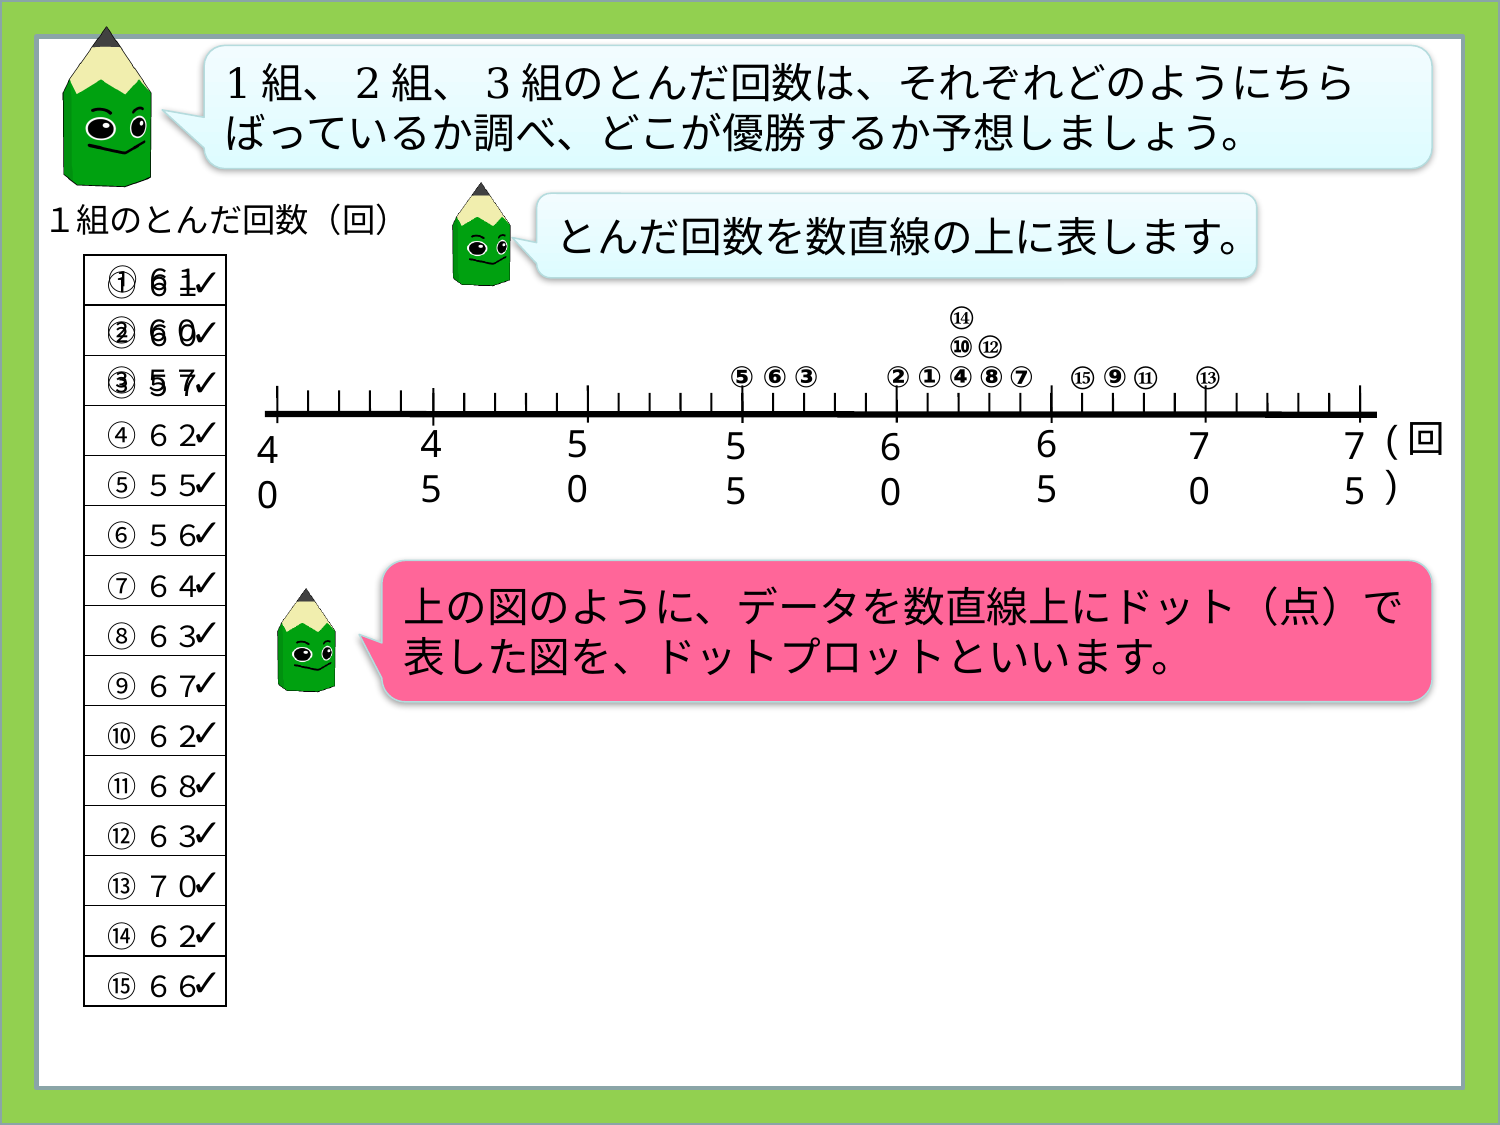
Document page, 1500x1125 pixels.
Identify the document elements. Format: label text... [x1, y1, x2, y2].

table_cell ⑤５５ [85, 456, 175, 505]
text_box ✓ [175, 451, 252, 501]
text_box ✓ [175, 501, 252, 551]
table_cell ⑫６３ [85, 806, 175, 855]
text_box ⑦ [1019, 351, 1049, 383]
table_header ①６１ [85, 256, 93, 304]
table_cell ⑩６２ [85, 706, 175, 755]
table_cell ③５７ [85, 356, 92, 405]
text_box ⑨ [1111, 351, 1118, 383]
text_box ✓ [175, 301, 252, 351]
text_box ⑩ [933, 321, 989, 371]
table_cell ⑪６８ [85, 756, 175, 805]
text_box ① [926, 351, 933, 383]
table_cell ⑨６７ [85, 656, 175, 705]
picture [264, 581, 348, 697]
table_cell ⑮６６ [85, 957, 175, 1005]
text_box ②６０ [92, 304, 175, 354]
table_cell ②６０ [85, 306, 92, 355]
text_box ✓ [175, 851, 252, 901]
text_box ①６１ [93, 254, 175, 304]
text_box ✓ [175, 951, 252, 1012]
text_box ⑤ [714, 351, 747, 383]
text_box ③ [803, 351, 834, 383]
text_box ✓ [175, 351, 252, 401]
table_cell ⑧６３ [85, 606, 175, 655]
text_box ✓ [175, 751, 252, 801]
table_cell ⑥５６ [85, 506, 175, 555]
text_box 上の図のように、データを数直線上にドット（点）で表した図を、ドットプロットといいます。 [358, 559, 1433, 703]
text_box ③５７ [92, 354, 175, 405]
picture [44, 17, 172, 195]
text_box ✓ [175, 601, 252, 651]
text_box ✓ [175, 251, 252, 301]
text_box ✓ [175, 551, 252, 601]
text_box ✓ [175, 901, 252, 951]
text_box ⑫ [962, 320, 1019, 370]
text_box ⑭ [934, 290, 990, 341]
text_box ④ [933, 371, 964, 383]
text_box とんだ回数を数直線の上に表します。 [527, 192, 1258, 279]
text_box ⑧ [964, 370, 1019, 383]
text_box ② [871, 351, 926, 383]
text_box ✓ [175, 701, 252, 751]
table_cell ⑭６２ [85, 906, 175, 955]
text_box ⑪ [1118, 351, 1174, 383]
table_cell ④６２ [85, 406, 175, 455]
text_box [241, 385, 1472, 479]
picture [439, 176, 523, 292]
text_box 1組、2組、3組のとんだ回数は、それぞれどのようにちらばっているか調べ、どこが優勝するか予想しましょう。 [176, 44, 1433, 170]
table_cell ⑬７０ [85, 856, 175, 905]
text_box ⑥ [747, 351, 803, 383]
text_box ✓ [175, 401, 236, 451]
text_box ⑬ [1180, 351, 1236, 383]
text_box １組のとんだ回数（回） [28, 192, 424, 247]
text_box ✓ [175, 651, 252, 701]
table_cell ⑦６４ [85, 556, 175, 605]
text_box ⑮ [1055, 351, 1111, 383]
text_box ✓ [175, 801, 252, 851]
